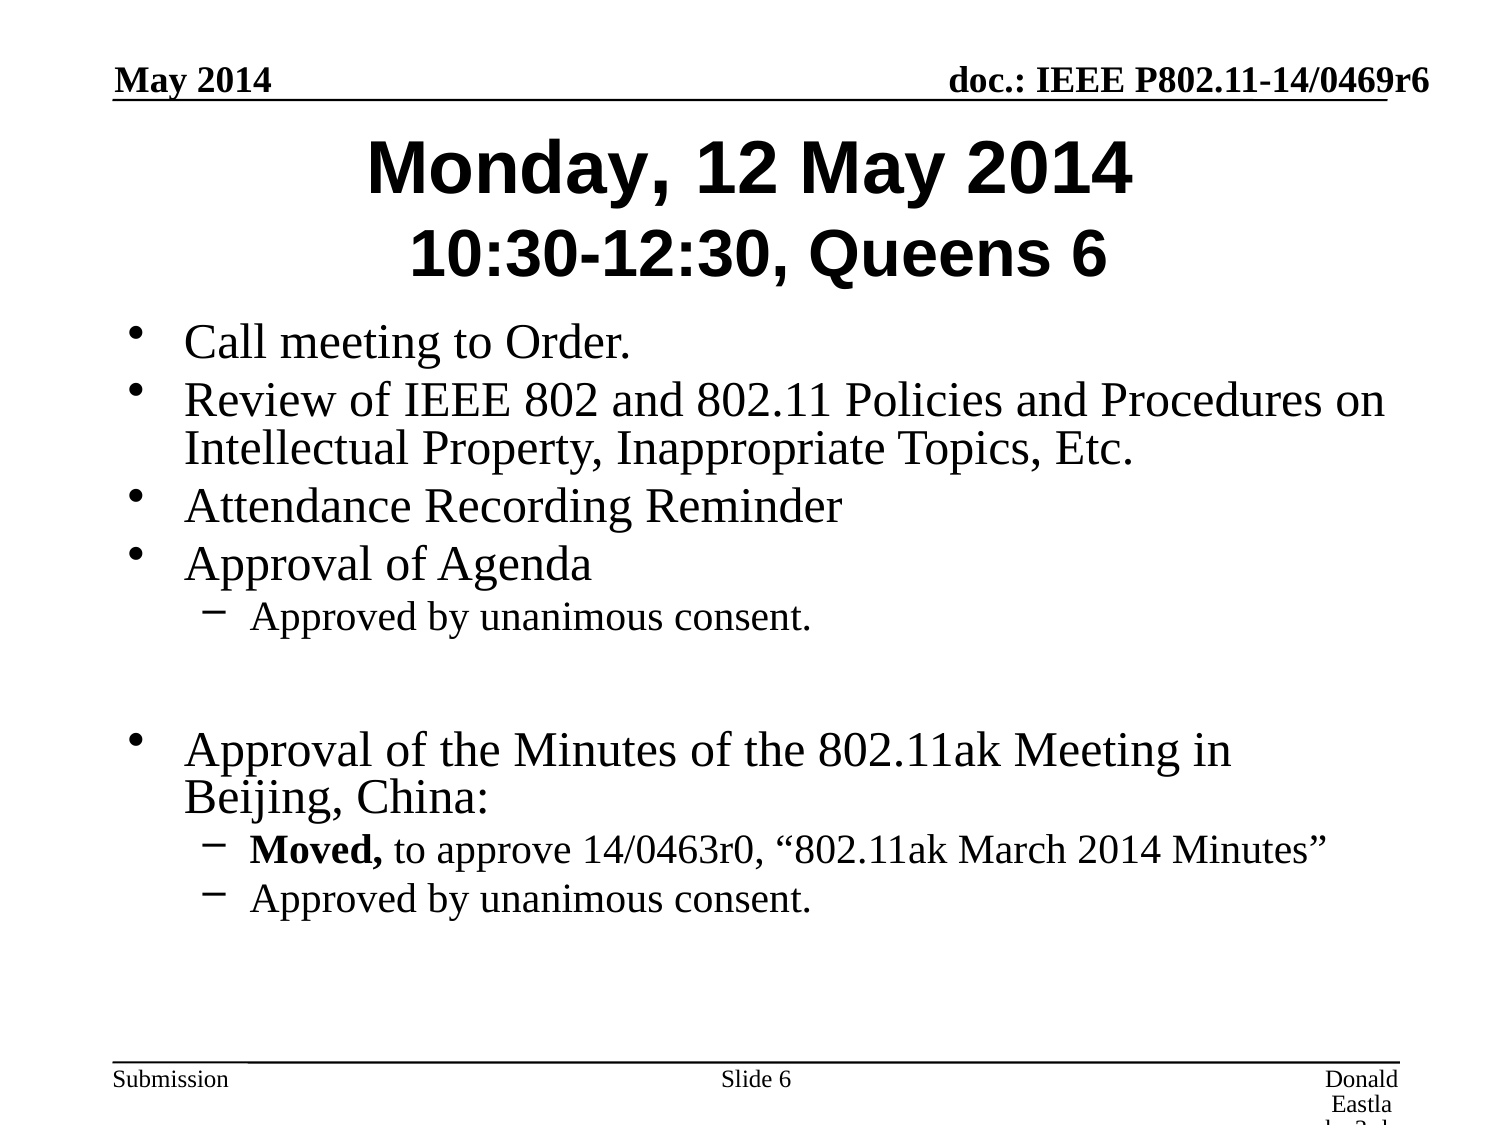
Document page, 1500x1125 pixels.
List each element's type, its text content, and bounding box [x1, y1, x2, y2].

slide_number Slide 6 [712, 1063, 800, 1093]
title Monday, 12 May 2014 10:30-12:30, Queens 6 [112, 112, 1388, 288]
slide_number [114, 54, 290, 100]
footer Donald Eastlake 3rd, Huawei Technologies [1325, 1063, 1402, 1093]
list Call meeting to Order. Review of IEEE 802 and 802.11 Policies and Procedures on Intellectual Property, Inappropriate Topics, Etc. Attendance Recording Reminder Approval of Agenda Approved by unanimous consent. Approval of the Minutes of the 802.11ak Meeting in Beijing, China: Moved, to approve 14/0463r0, “802.11ak March 2014 Minutes” Approved by unanimous consent. [112, 312, 1413, 1063]
